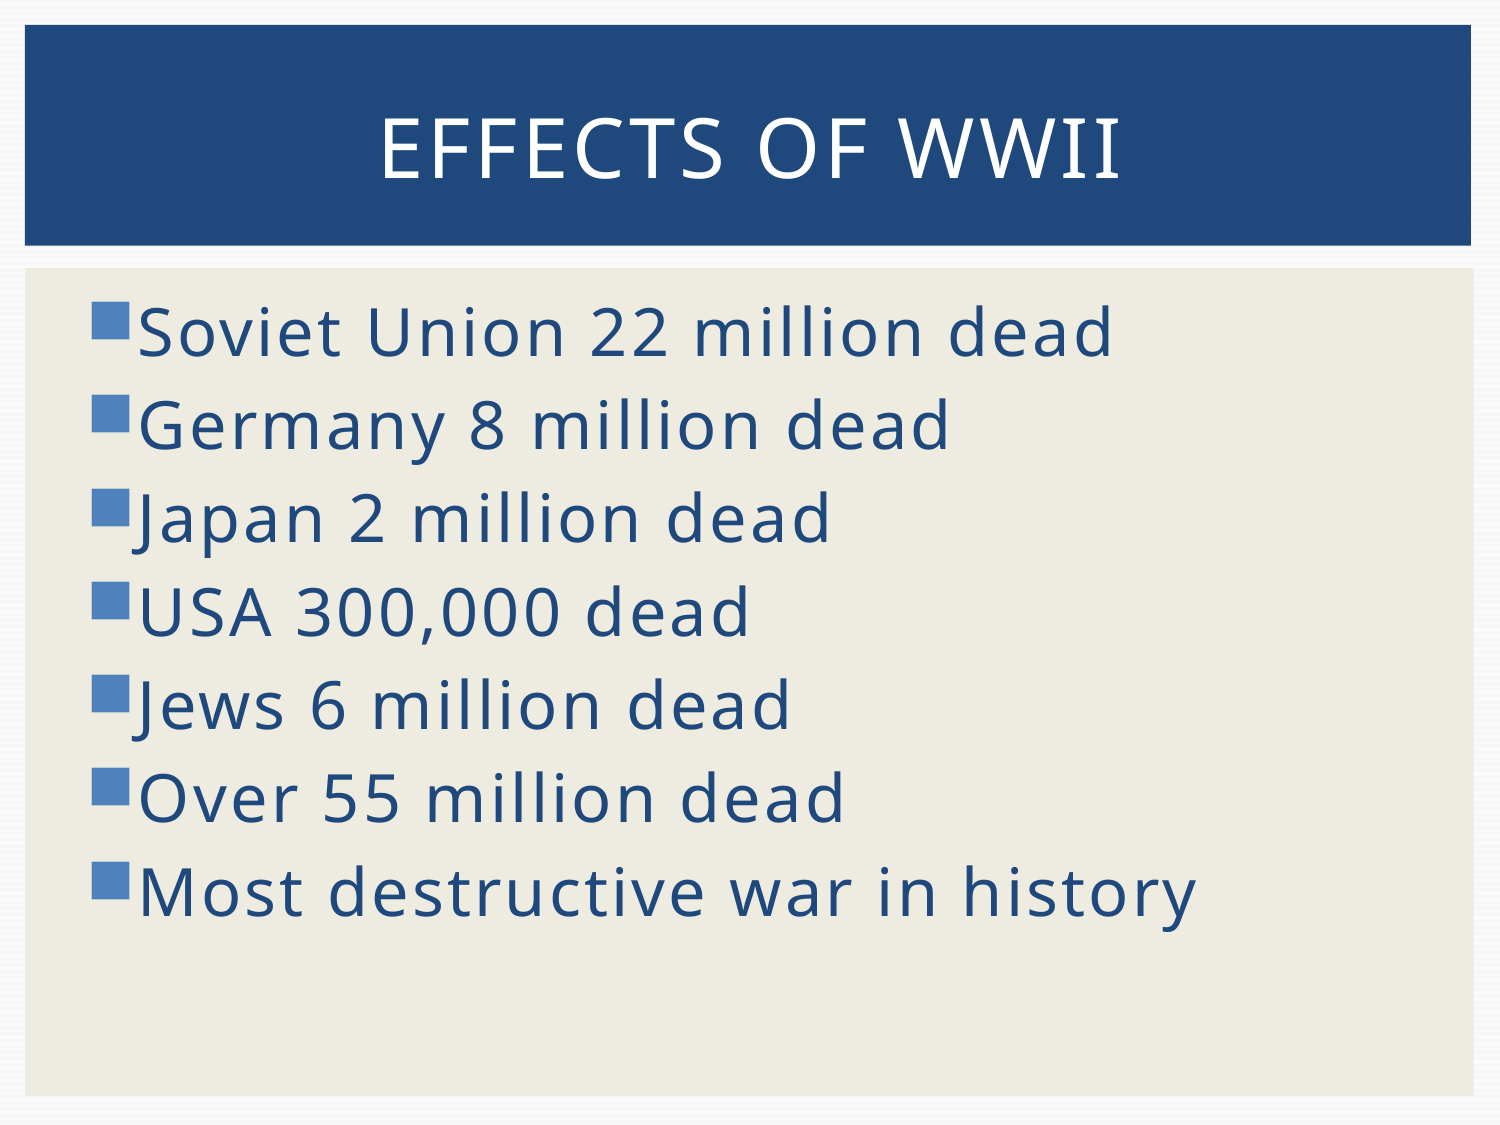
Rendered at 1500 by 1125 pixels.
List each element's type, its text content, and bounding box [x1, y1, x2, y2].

title Effects of WWII [62, 58, 1438, 232]
list Soviet Union 22 million dead Germany 8 million dead Japan 2 million dead USA 300,000 dead Jews 6 million dead Over 55 million dead Most destructive war in history [62, 281, 1442, 1005]
